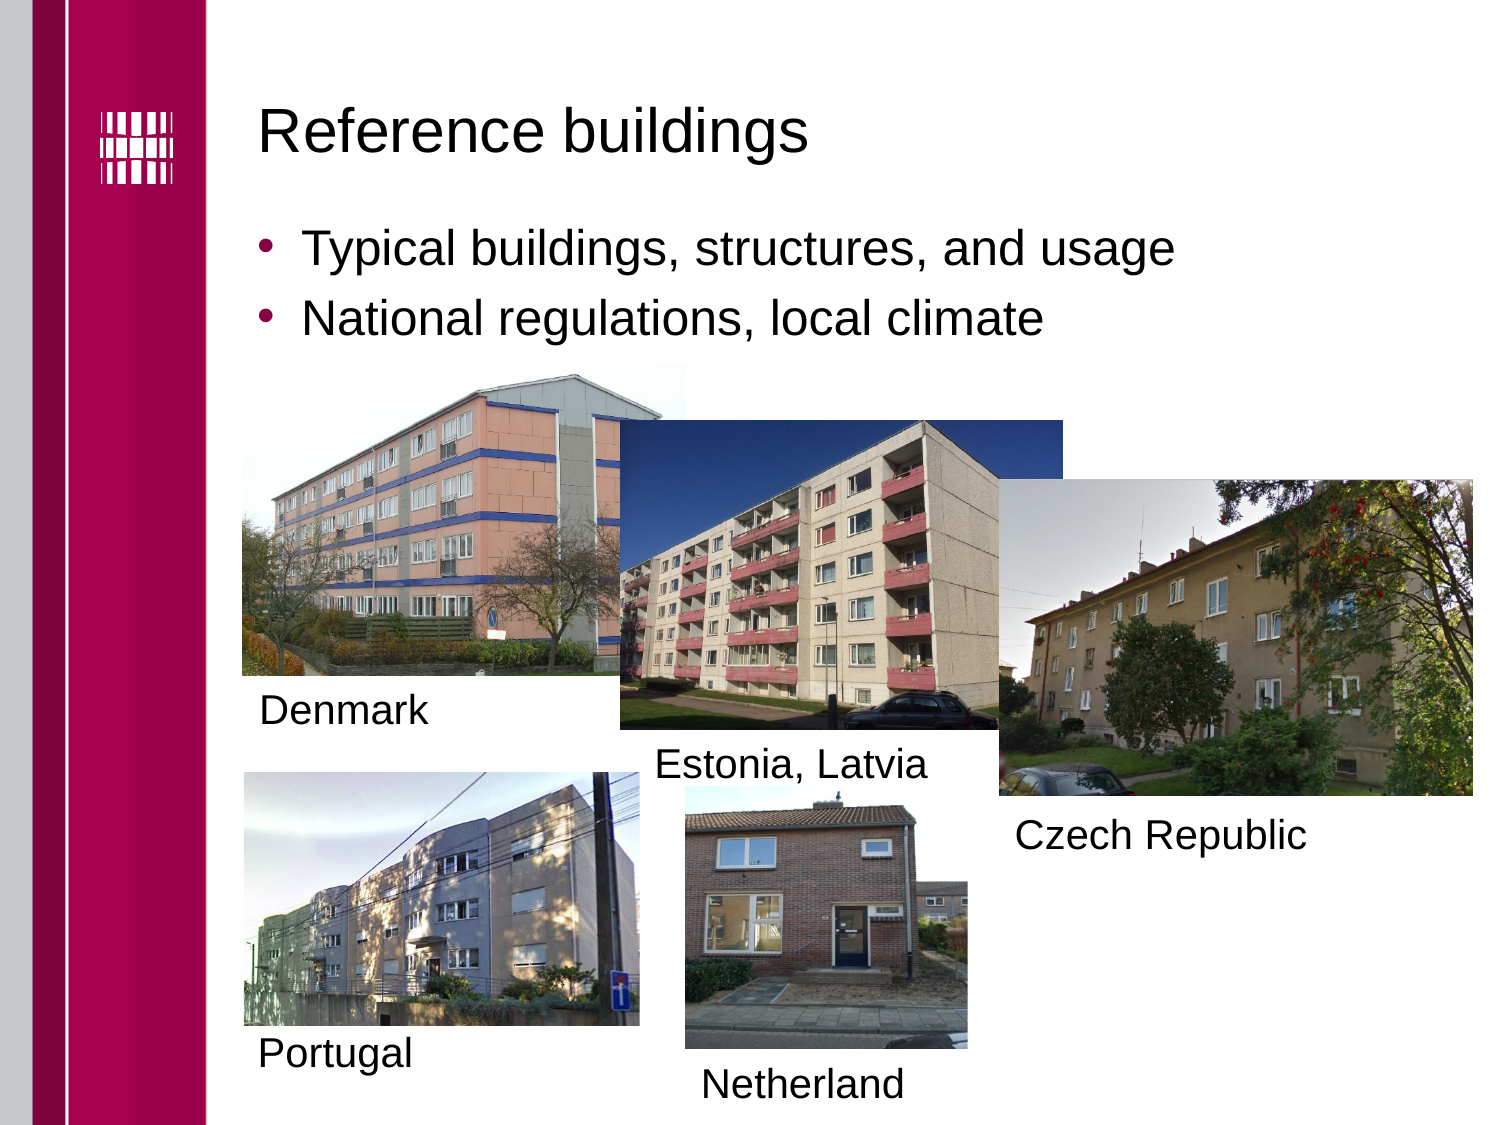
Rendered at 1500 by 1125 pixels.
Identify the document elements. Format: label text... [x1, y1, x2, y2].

text_box Denmark [244, 684, 444, 741]
picture [241, 365, 1473, 796]
picture [0, 0, 209, 1125]
picture [243, 772, 640, 1026]
list Typical buildings, structures, and usage National regulations, local climate [242, 208, 1500, 1094]
text_box Estonia, Latvia [639, 738, 994, 794]
title Reference buildings [242, 42, 1471, 208]
picture [684, 786, 968, 1049]
text_box Netherland [686, 1056, 921, 1115]
text_box Portugal [243, 1033, 429, 1083]
text_box Czech Republic [999, 800, 1482, 865]
